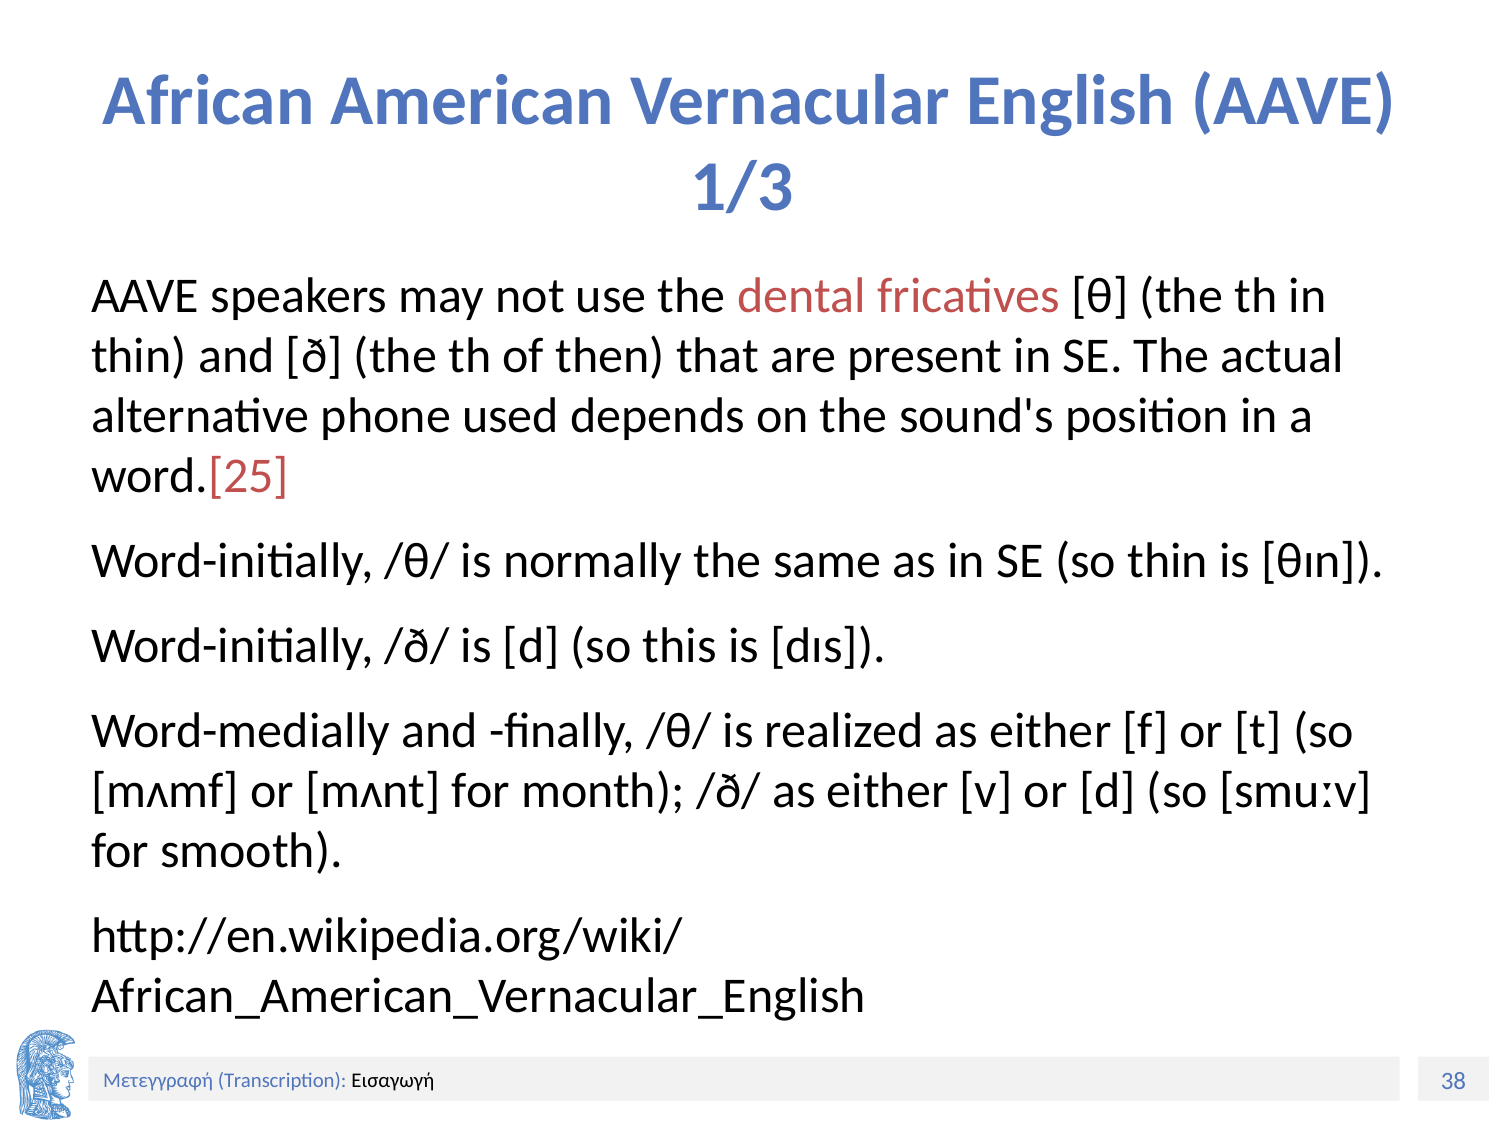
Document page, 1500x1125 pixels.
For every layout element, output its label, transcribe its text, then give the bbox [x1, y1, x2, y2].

title African American Vernacular English (AAVE) 1/3 [75, 45, 1425, 233]
list AAVE speakers may not use the dental fricatives [θ] (the th in thin) and [ð] (the th of then) that are present in SE. The actual alternative phone used depends on the sound's position in a word.[25] Word-initially, /θ/ is normally the same as in SE (so thin is [θɪn]). Word-initially, /ð/ is [d] (so this is [dɪs]). Word-medially and -finally, /θ/ is realized as either [f] or [t] (so [mʌmf] or [mʌnt] for month); /ð/ as either [v] or [d] (so [smuːv] for smooth). http://en.wikipedia.org/wiki/African_American_Vernacular_English [76, 255, 1427, 998]
picture [9, 1026, 81, 1120]
